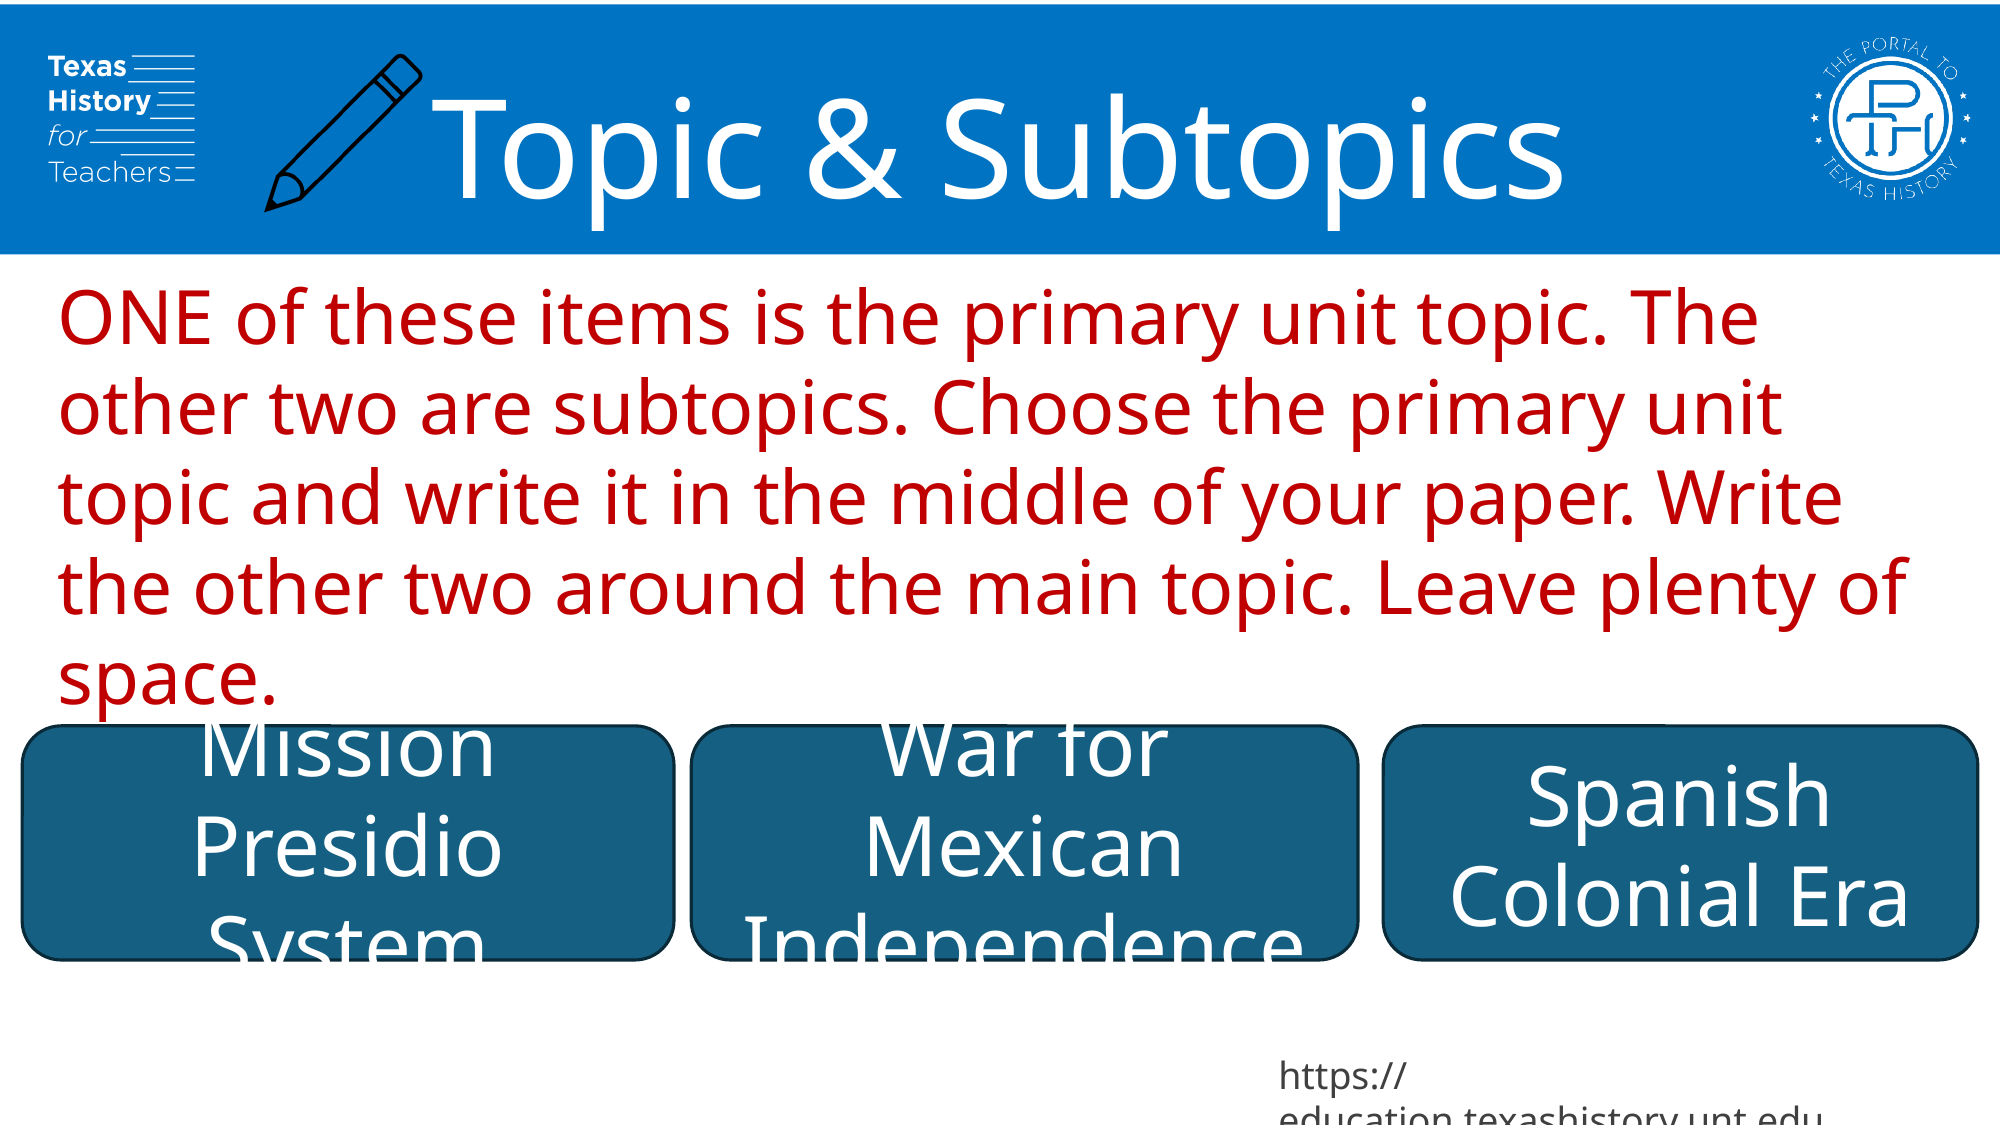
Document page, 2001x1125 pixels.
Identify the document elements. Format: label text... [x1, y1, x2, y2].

picture [1809, 35, 1971, 200]
title Topic & Subtopics [291, 4, 1708, 237]
text_box ONE of these items is the primary unit topic. The other two are subtopics. Choose the primary unit topic and write it in the middle of your paper. Write the other two around the main topic. Leave plenty of space. [42, 262, 1935, 727]
text_box War for Mexican Independence [689, 724, 1360, 962]
picture [2, 0, 438, 248]
text_box Mission Presidio System [20, 724, 676, 962]
text_box https://education.texashistory.unt.edu [1263, 1044, 1935, 1125]
text_box [0, 3, 2000, 256]
text_box Spanish Colonial Era [1381, 724, 1980, 962]
